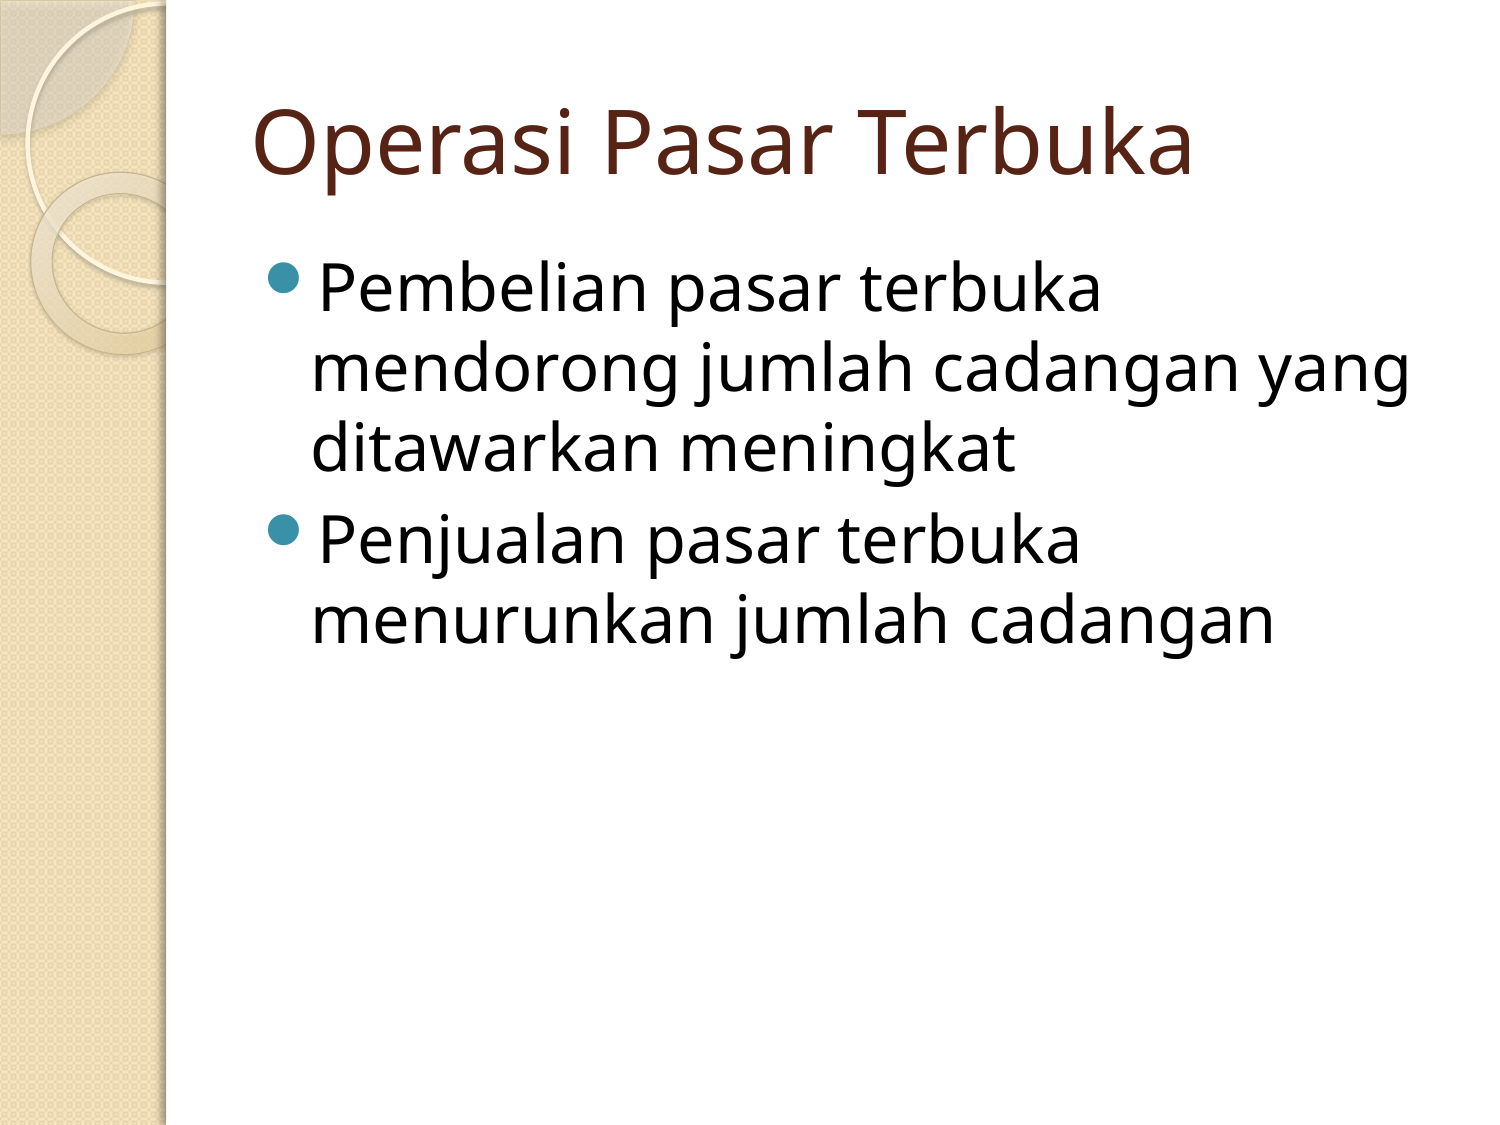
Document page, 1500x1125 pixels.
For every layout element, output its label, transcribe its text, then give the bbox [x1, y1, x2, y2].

title Operasi Pasar Terbuka [235, 45, 1466, 233]
list Pembelian pasar terbuka mendorong jumlah cadangan yang ditawarkan meningkat Penjualan pasar terbuka menurunkan jumlah cadangan [235, 237, 1466, 1025]
